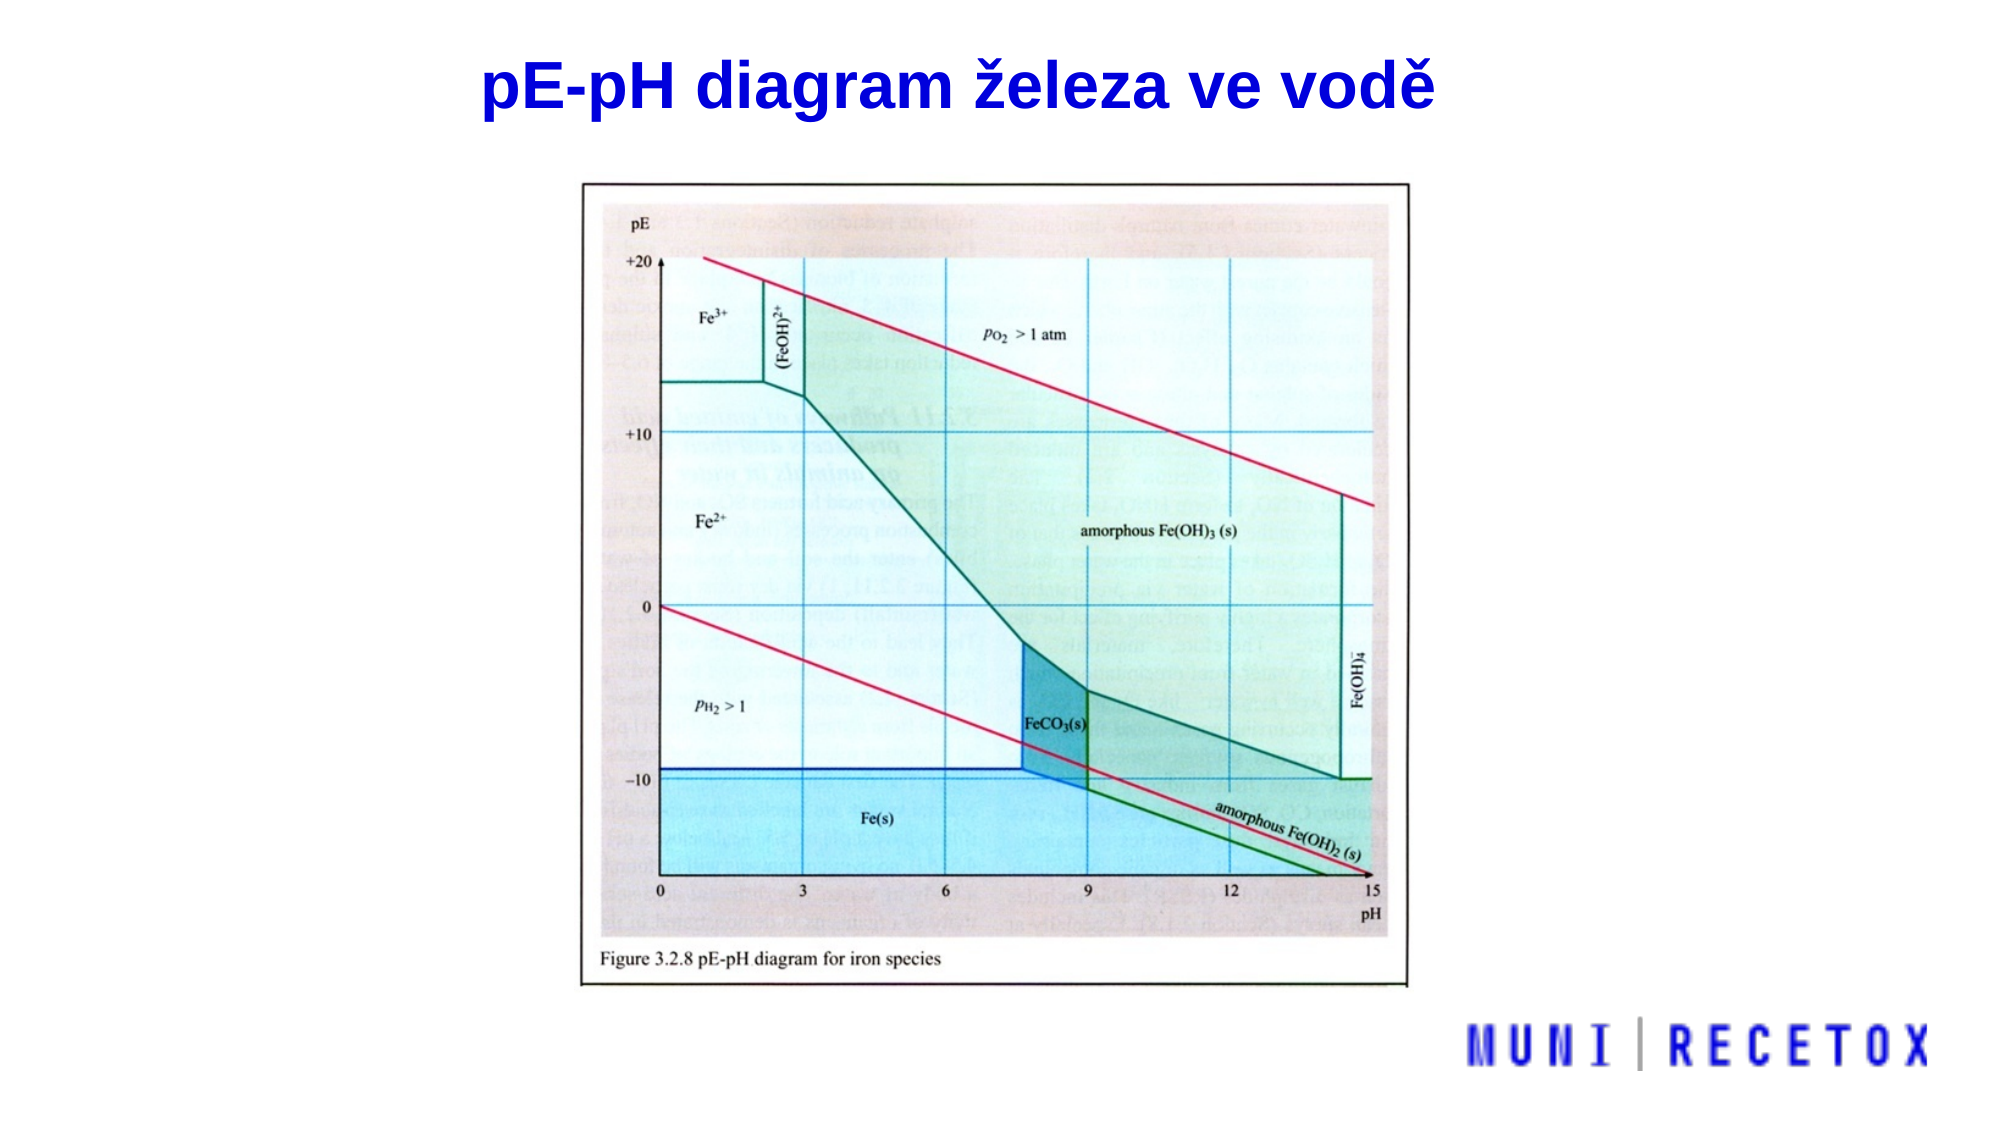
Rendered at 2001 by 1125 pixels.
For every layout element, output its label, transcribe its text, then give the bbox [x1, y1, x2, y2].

text_box pE-pH diagram železa ve vodě [413, 34, 1504, 130]
picture [574, 172, 1414, 995]
